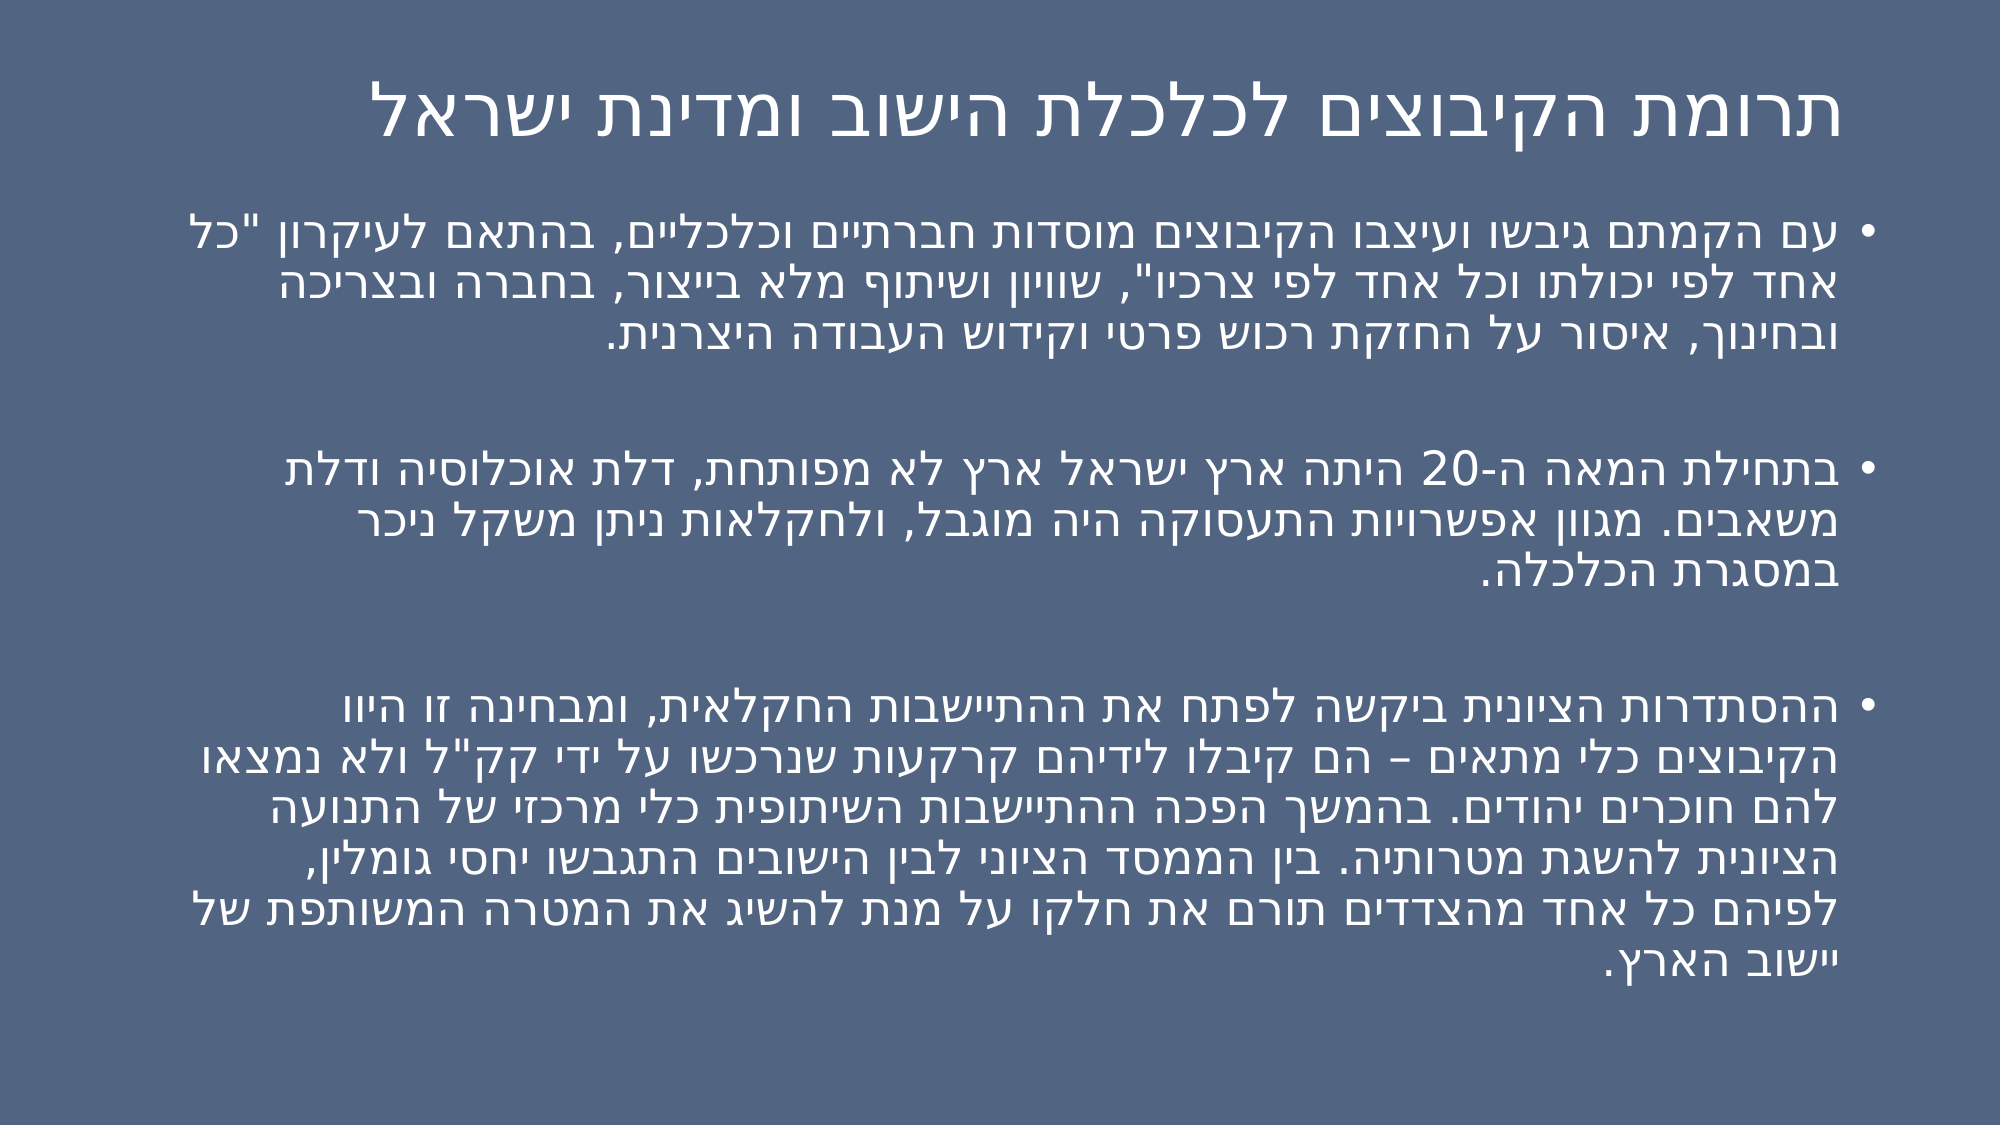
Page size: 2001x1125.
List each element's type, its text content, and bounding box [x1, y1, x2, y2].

title תרומת הקיבוצים לכלכלת הישוב ומדינת ישראל [137, 59, 1863, 164]
list עם הקמתם גיבשו ועיצבו הקיבוצים מוסדות חברתיים וכלכליים, בהתאם לעיקרון "כל אחד לפי יכולתו וכל אחד לפי צרכיו", שוויון ושיתוף מלא בייצור, בחברה ובצריכה ובחינוך, איסור על החזקת רכוש פרטי וקידוש העבודה היצרנית. בתחילת המאה ה-20 היתה ארץ ישראל ארץ לא מפותחת, דלת אוכלוסיה ודלת משאבים. מגוון אפשרויות התעסוקה היה מוגבל, ולחקלאות ניתן משקל ניכר במסגרת הכלכלה. ההסתדרות הציונית ביקשה לפתח את ההתיישבות החקלאית, ומבחינה זו היוו הקיבוצים כלי מתאים – הם קיבלו לידיהם קרקעות שנרכשו על ידי קק"ל ולא נמצאו להם חוכרים יהודים. בהמשך הפכה ההתיישבות השיתופית כלי מרכזי של התנועה הציונית להשגת מטרותיה. בין הממסד הציוני לבין הישובים התגבשו יחסי גומלין, לפיהם כל אחד מהצדדים תורם את חלקו על מנת להשיג את המטרה המשותפת של יישוב הארץ. [163, 200, 1889, 999]
